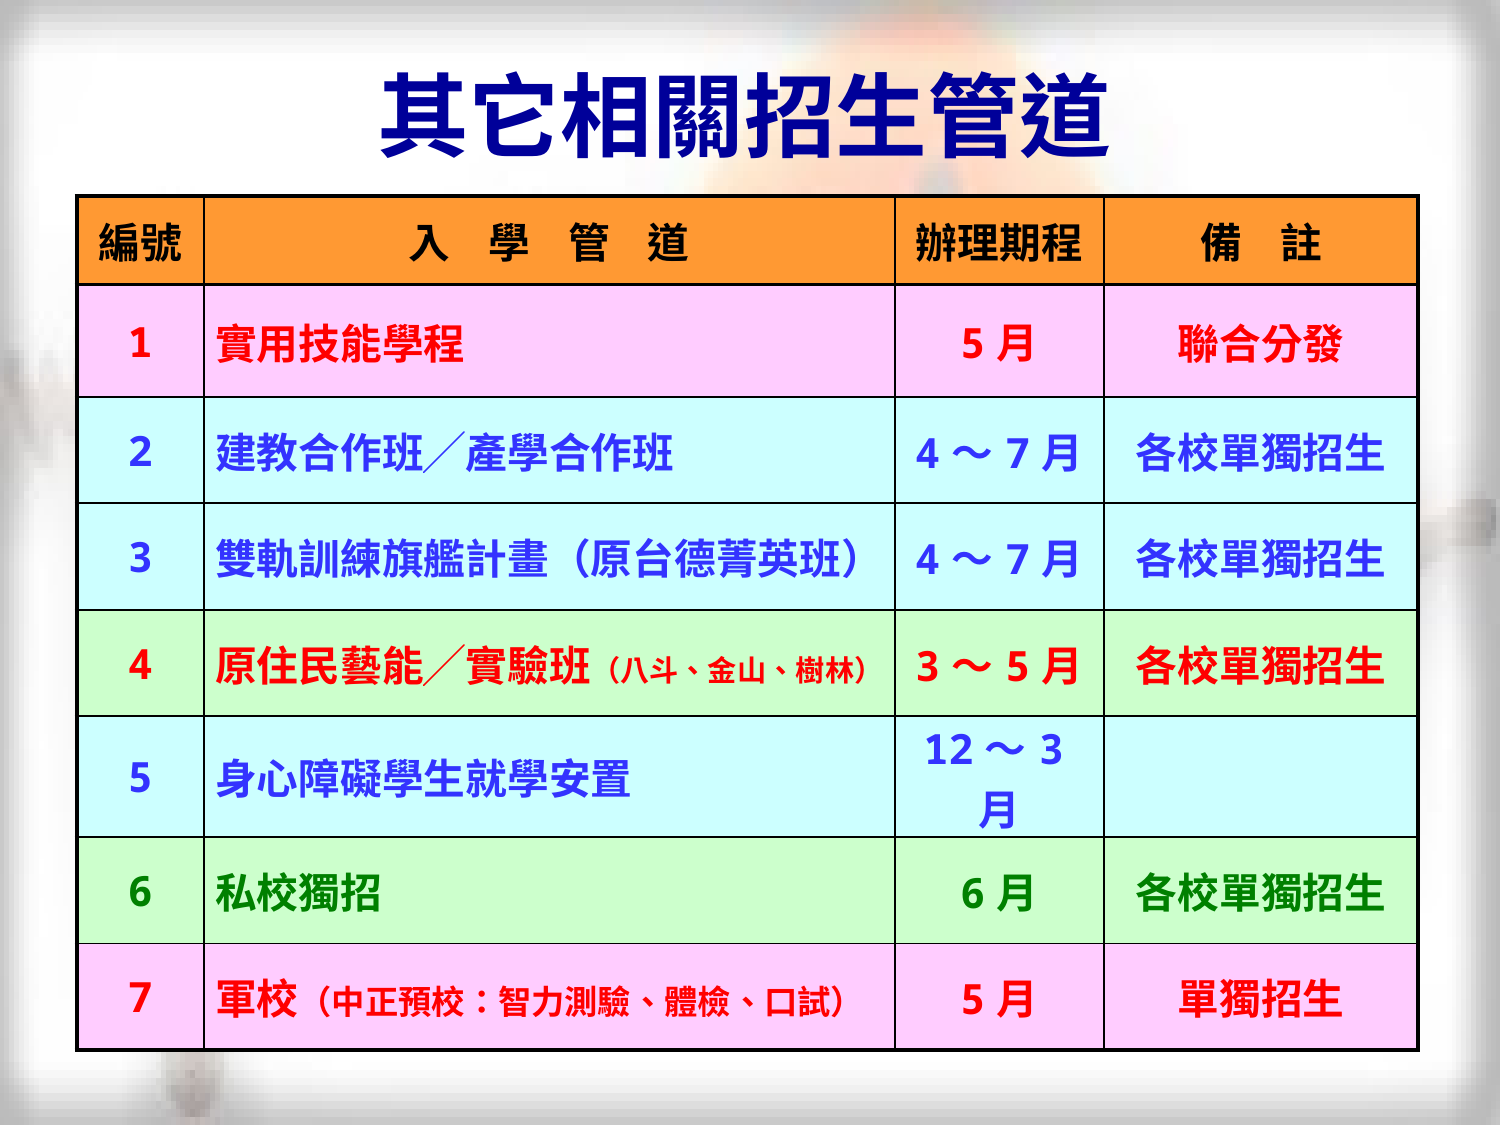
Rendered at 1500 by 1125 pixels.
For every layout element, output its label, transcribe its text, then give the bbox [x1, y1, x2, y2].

picture [0, 0, 1500, 1125]
table_cell 各校單獨招生 [1105, 611, 1416, 715]
table_cell 5月 [896, 286, 1103, 396]
table_cell 建教合作班╱產學合作班 [205, 398, 894, 502]
table_cell 身心障礙學生就學安置 [205, 717, 894, 836]
title 其它相關招生管道 [52, 54, 1436, 174]
table_cell 實用技能學程 [205, 286, 894, 396]
table_cell 12〜3月 [896, 717, 1103, 836]
table_cell 6月 [896, 838, 1103, 943]
table_cell 2 [79, 398, 203, 502]
table_cell 4〜7月 [896, 504, 1103, 609]
table_cell 4 [79, 611, 203, 715]
table_cell 7 [79, 944, 203, 1048]
table_cell 1 [79, 286, 203, 396]
table_cell 單獨招生 [1105, 944, 1416, 1048]
table_cell [1105, 717, 1416, 836]
table_header 備 註 [1105, 198, 1416, 283]
table_cell 各校單獨招生 [1105, 504, 1416, 609]
table_header 入 學 管 道 [205, 198, 894, 283]
table_cell 原住民藝能╱實驗班（八斗、金山、樹林） [205, 611, 894, 715]
table_cell 4〜7月 [896, 398, 1103, 502]
table_cell 各校單獨招生 [1105, 838, 1416, 943]
table_cell 雙軌訓練旗艦計畫（原台德菁英班） [205, 504, 894, 609]
table_cell 聯合分發 [1105, 286, 1416, 396]
table_cell 6 [79, 838, 203, 943]
table_cell 3〜5月 [896, 611, 1103, 715]
table_header 辦理期程 [896, 198, 1103, 283]
table_cell 3 [79, 504, 203, 609]
table_cell 5 [79, 717, 203, 836]
table_header 編號 [79, 198, 203, 283]
table_cell 各校單獨招生 [1105, 398, 1416, 502]
table_cell 私校獨招 [205, 838, 894, 943]
table_cell 軍校（中正預校：智力測驗、體檢、口試） [205, 944, 894, 1048]
table_cell 5月 [896, 944, 1103, 1048]
